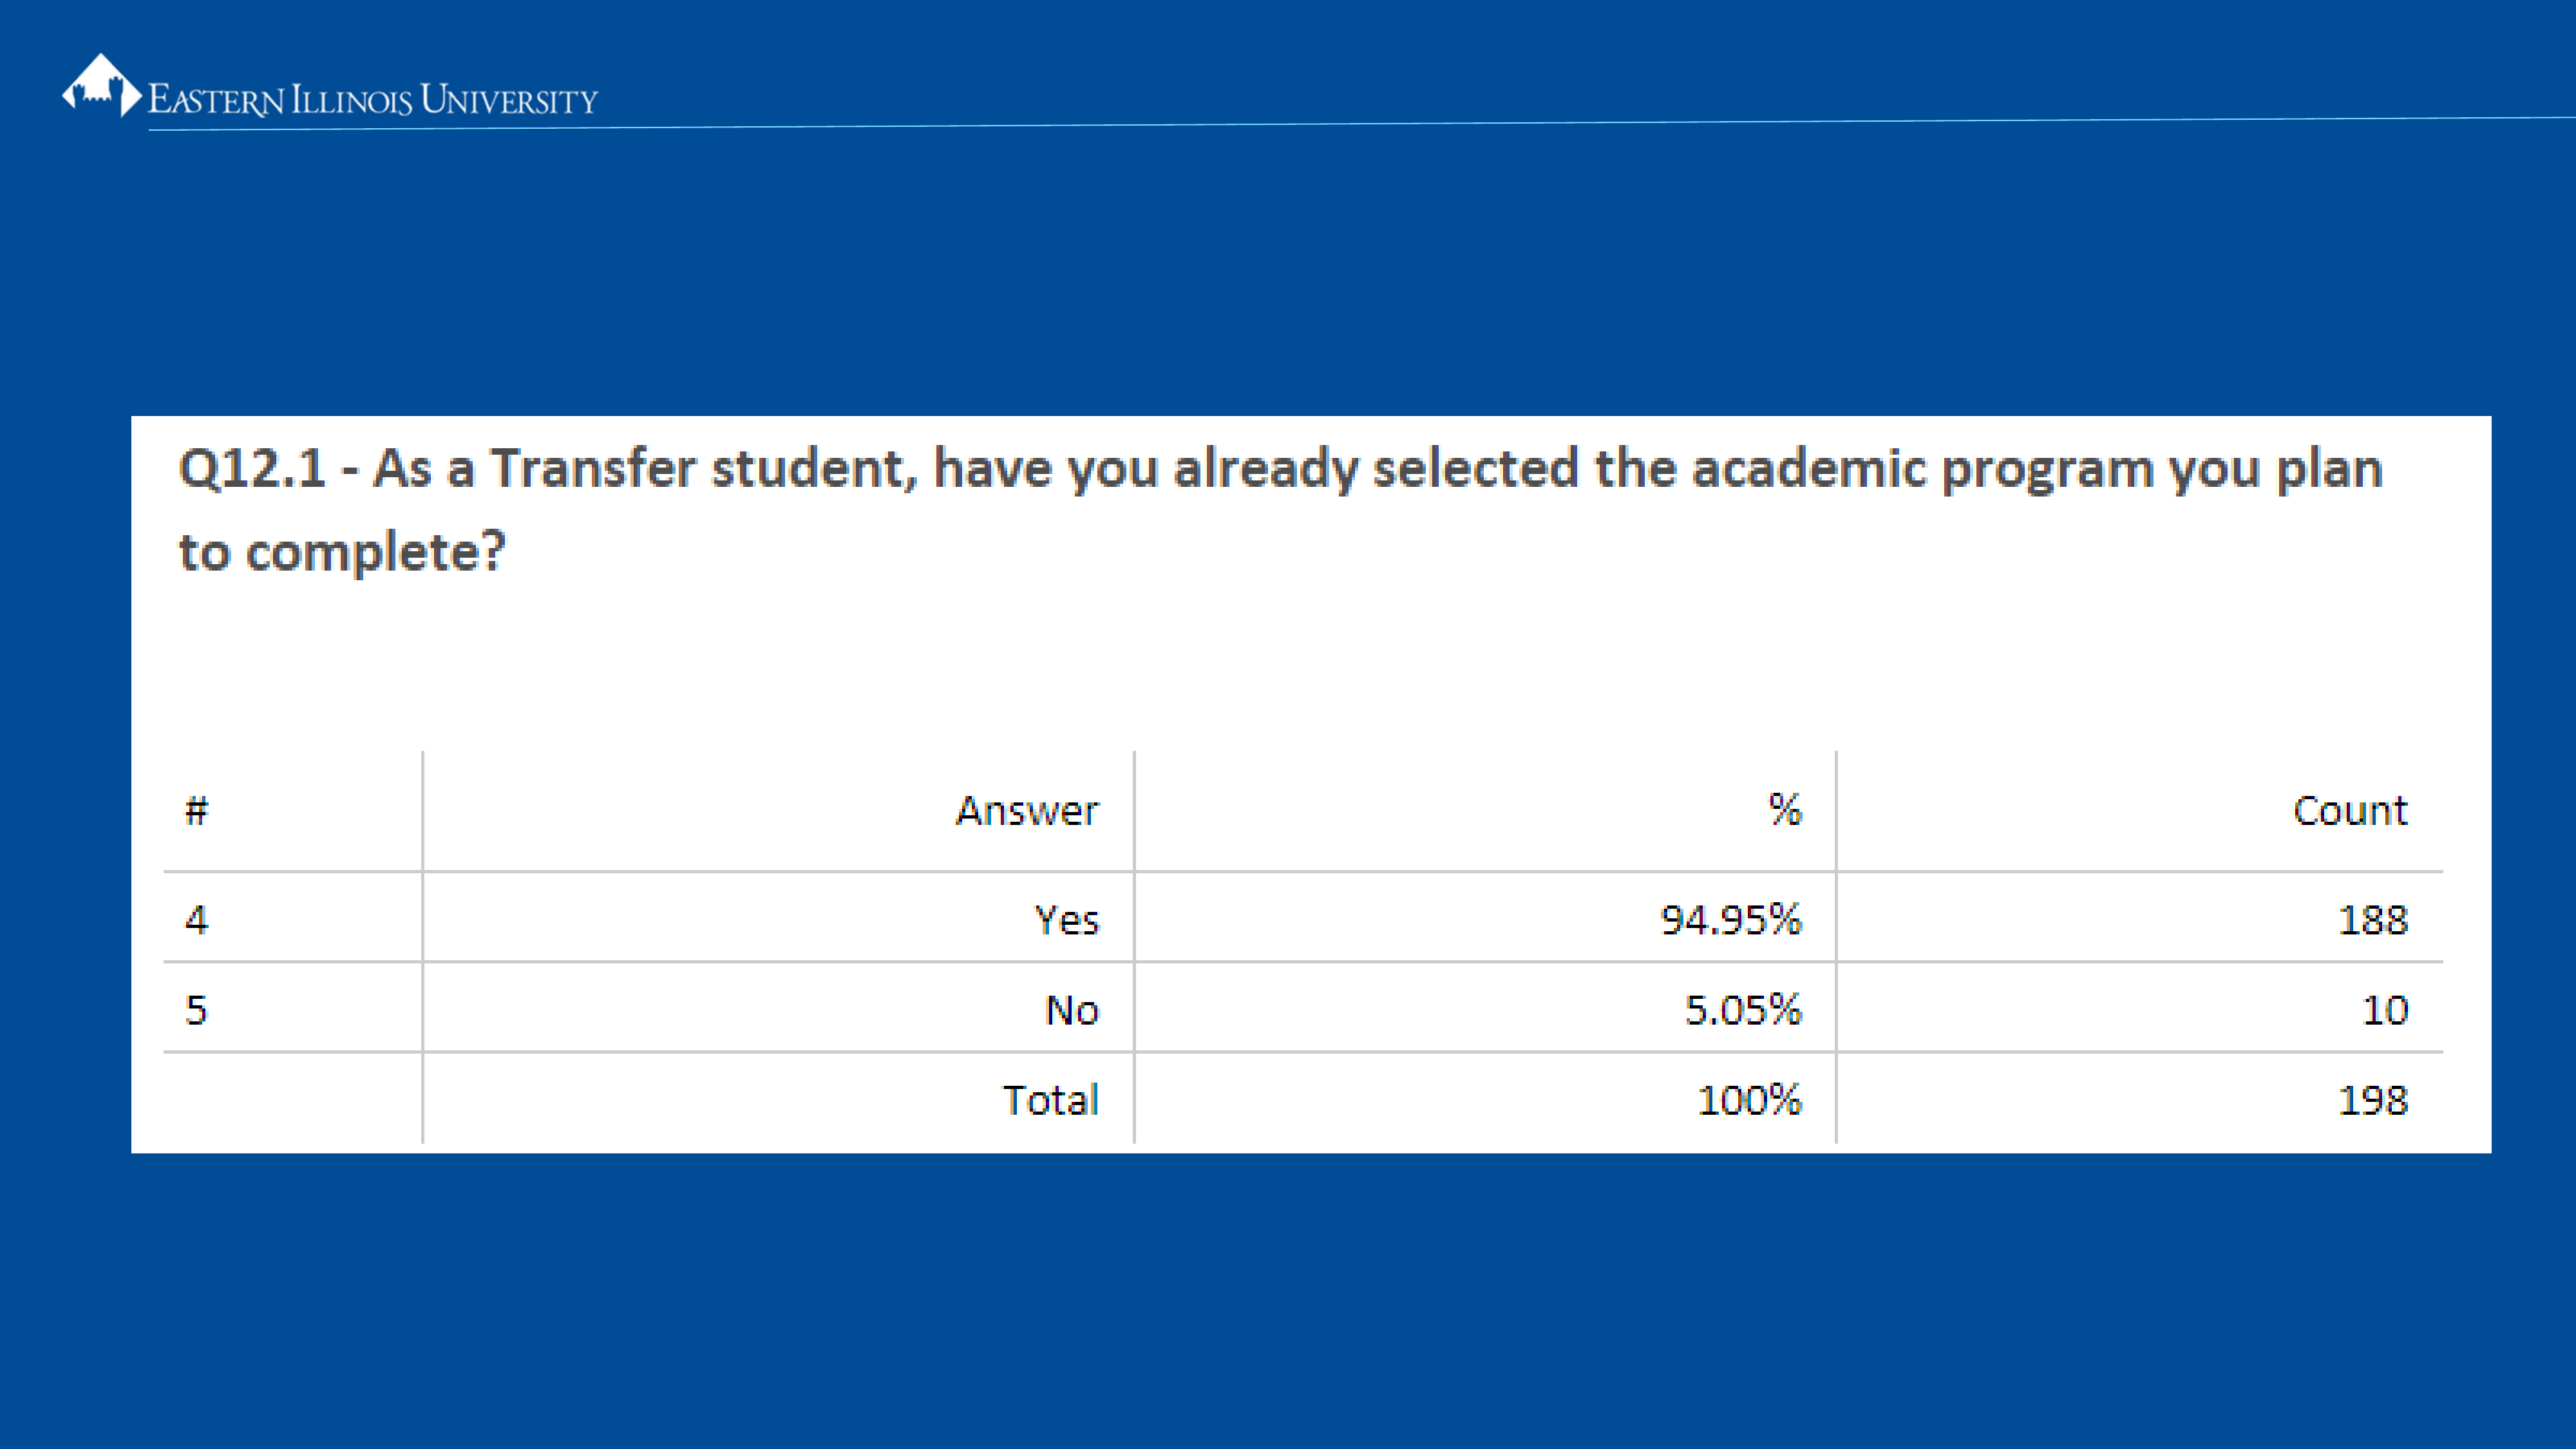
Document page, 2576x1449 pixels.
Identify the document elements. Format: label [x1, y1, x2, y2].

picture [131, 415, 2492, 1154]
picture [62, 53, 599, 118]
